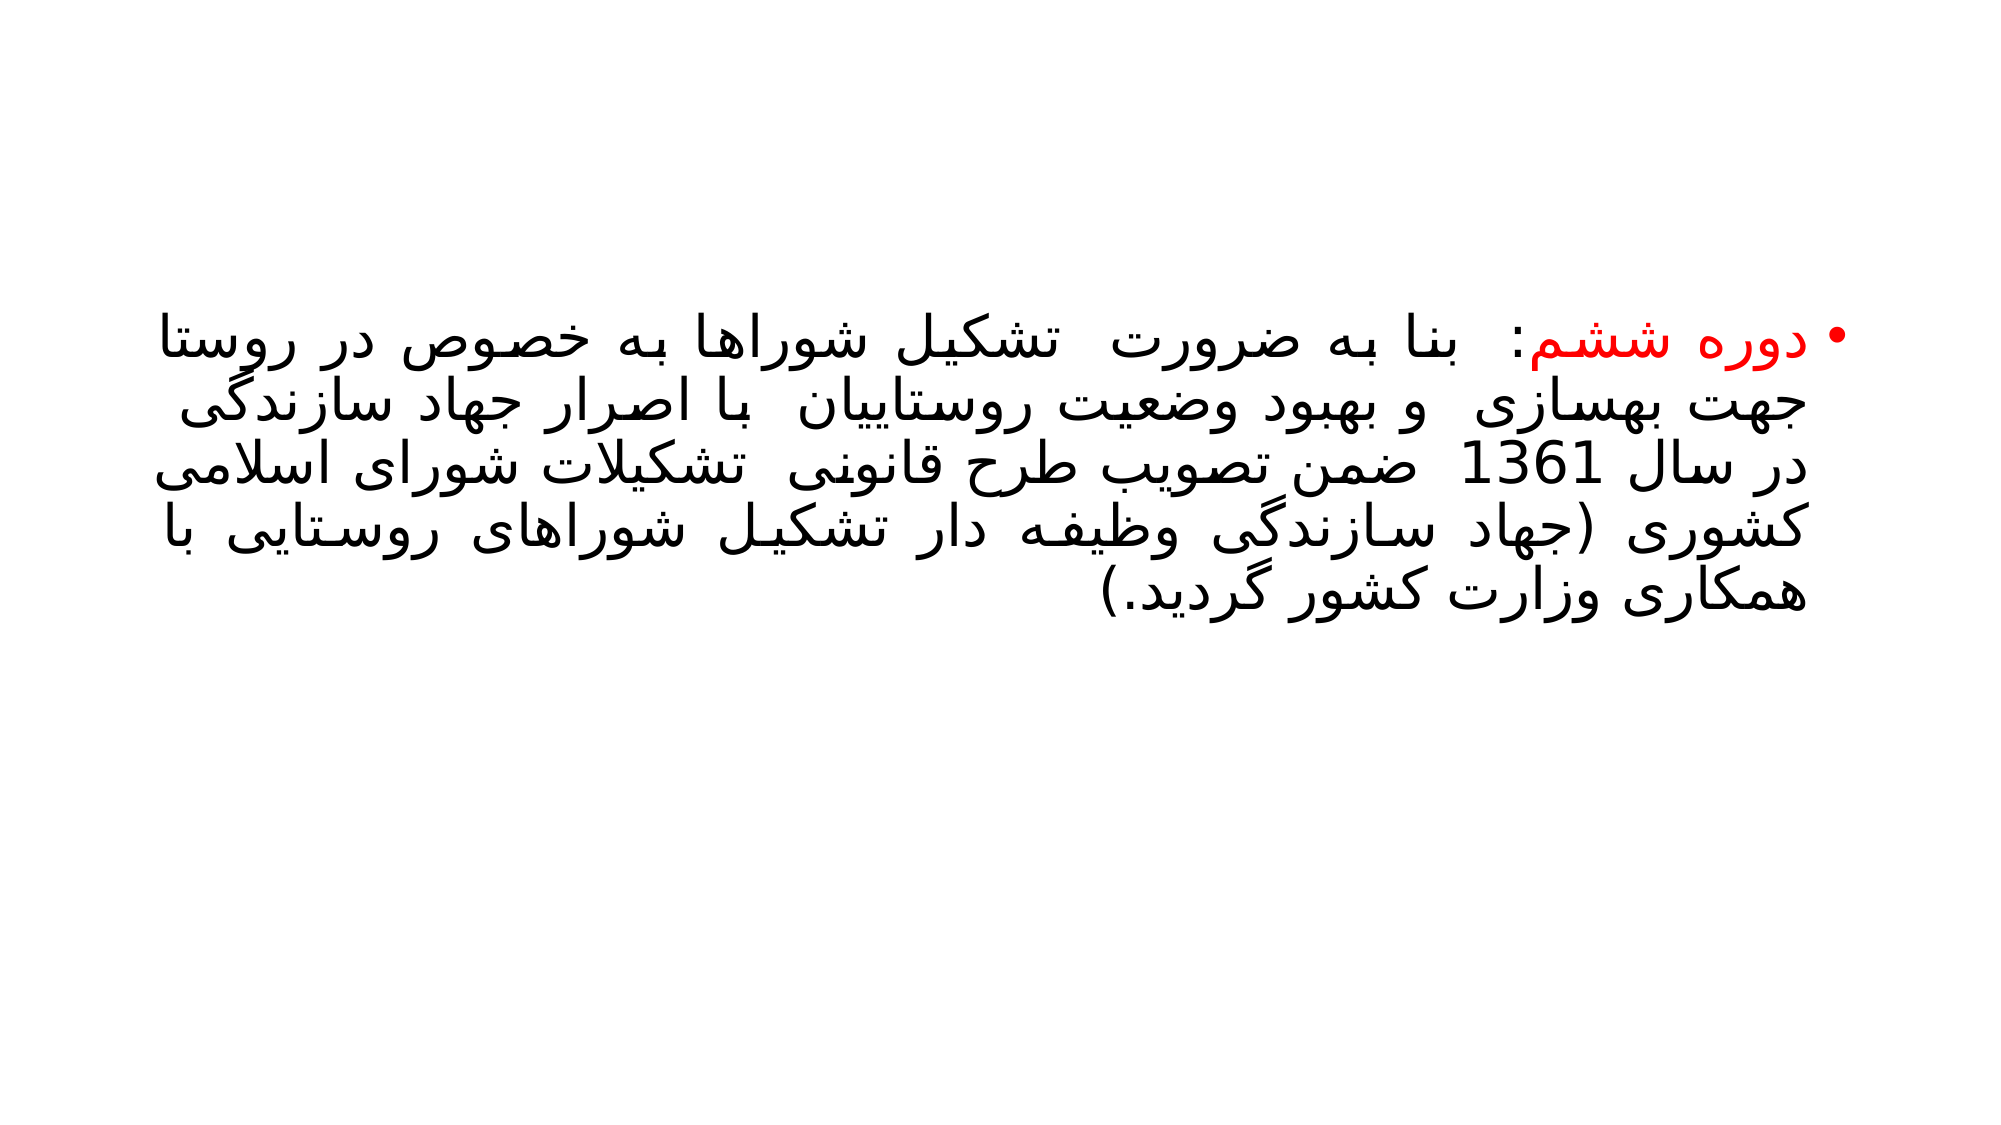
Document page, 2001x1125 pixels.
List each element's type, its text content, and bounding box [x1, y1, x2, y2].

list دوره ششم: بنا به ضرورت تشکیل شوراها به خصوص در روستا جهت بهسازی و بهبود وضعیت روستاییان با اصرار جهاد سازندگی در سال 1361 ضمن تصویب طرح قانونی تشکیلات شورای اسلامی کشوری (جهاد سازندگی وظیفه دار تشکیل شوراهای روستایی با همکاری وزارت کشور گردید.) [137, 299, 1863, 1014]
